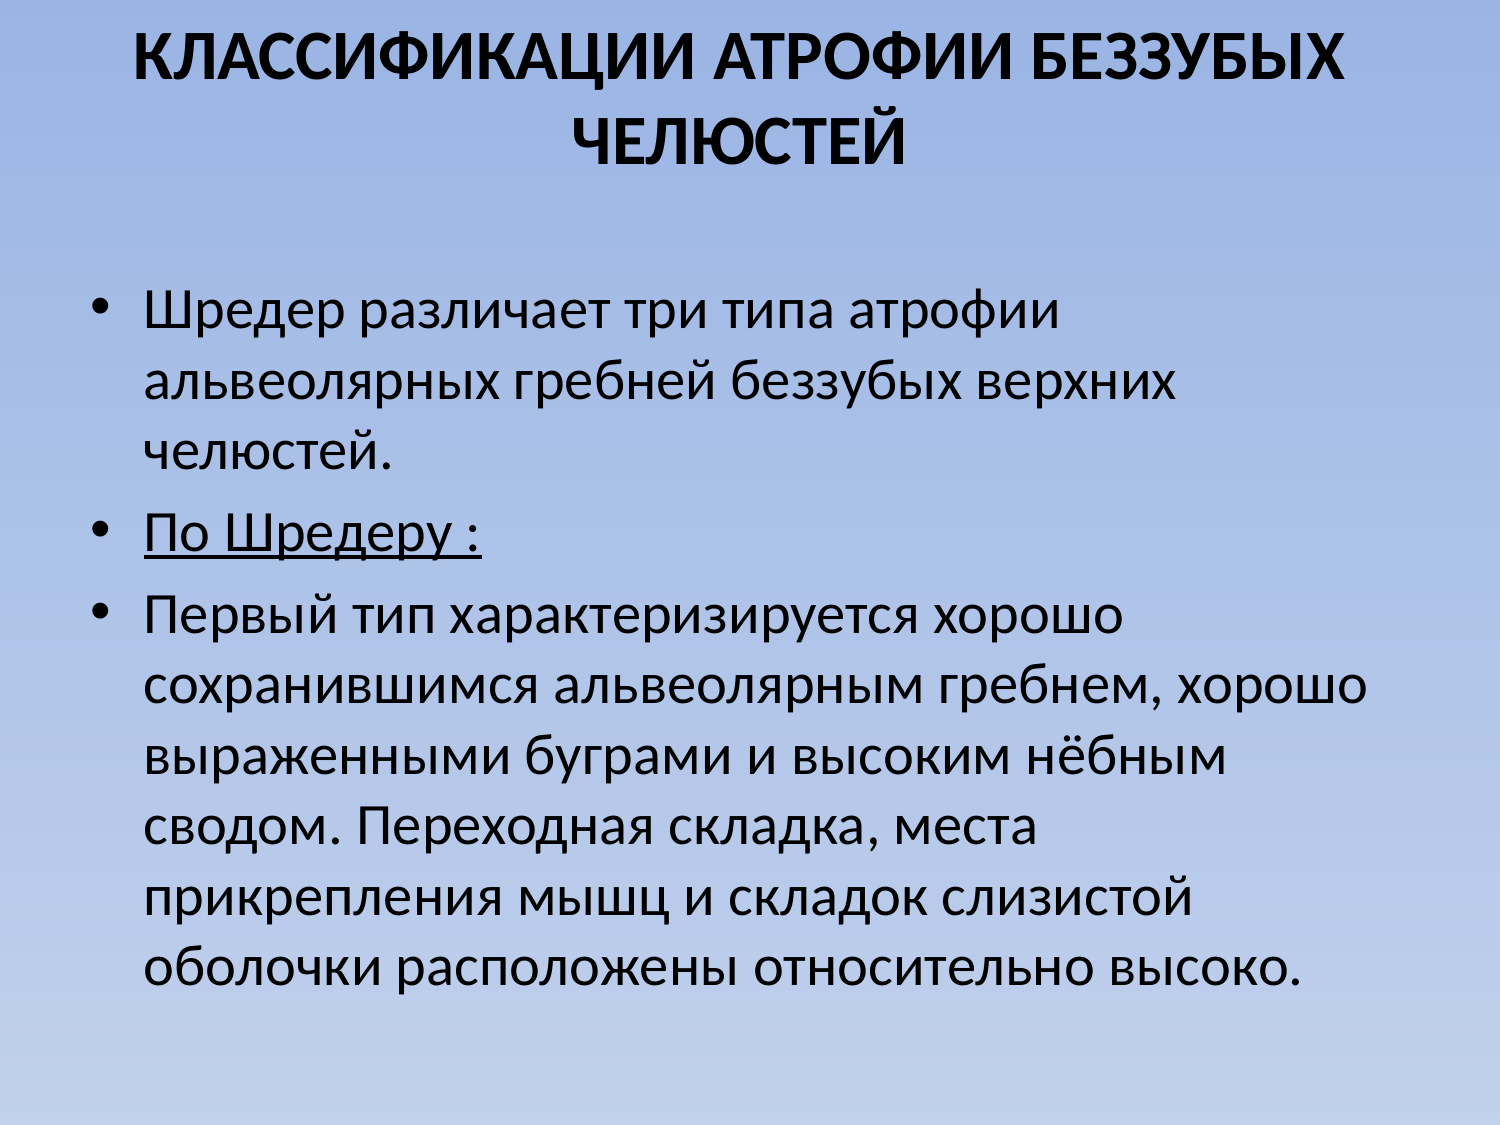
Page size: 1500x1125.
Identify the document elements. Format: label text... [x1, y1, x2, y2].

title КЛАССИФИКАЦИИ АТРОФИИ БЕЗЗУБЫХ ЧЕЛЮСТЕЙ [64, 0, 1415, 188]
list Шредер различает три типа атрофии альвеолярных гребней беззубых верхних челюстей. По Шредеру : Первый тип характеризируется хорошо сохранившимся альвеолярным гребнем, хорошо выраженными буграми и высоким нёбным сводом. Переходная складка, места прикрепления мышц и складок слизистой оболочки расположены относительно высоко. [75, 262, 1425, 1005]
